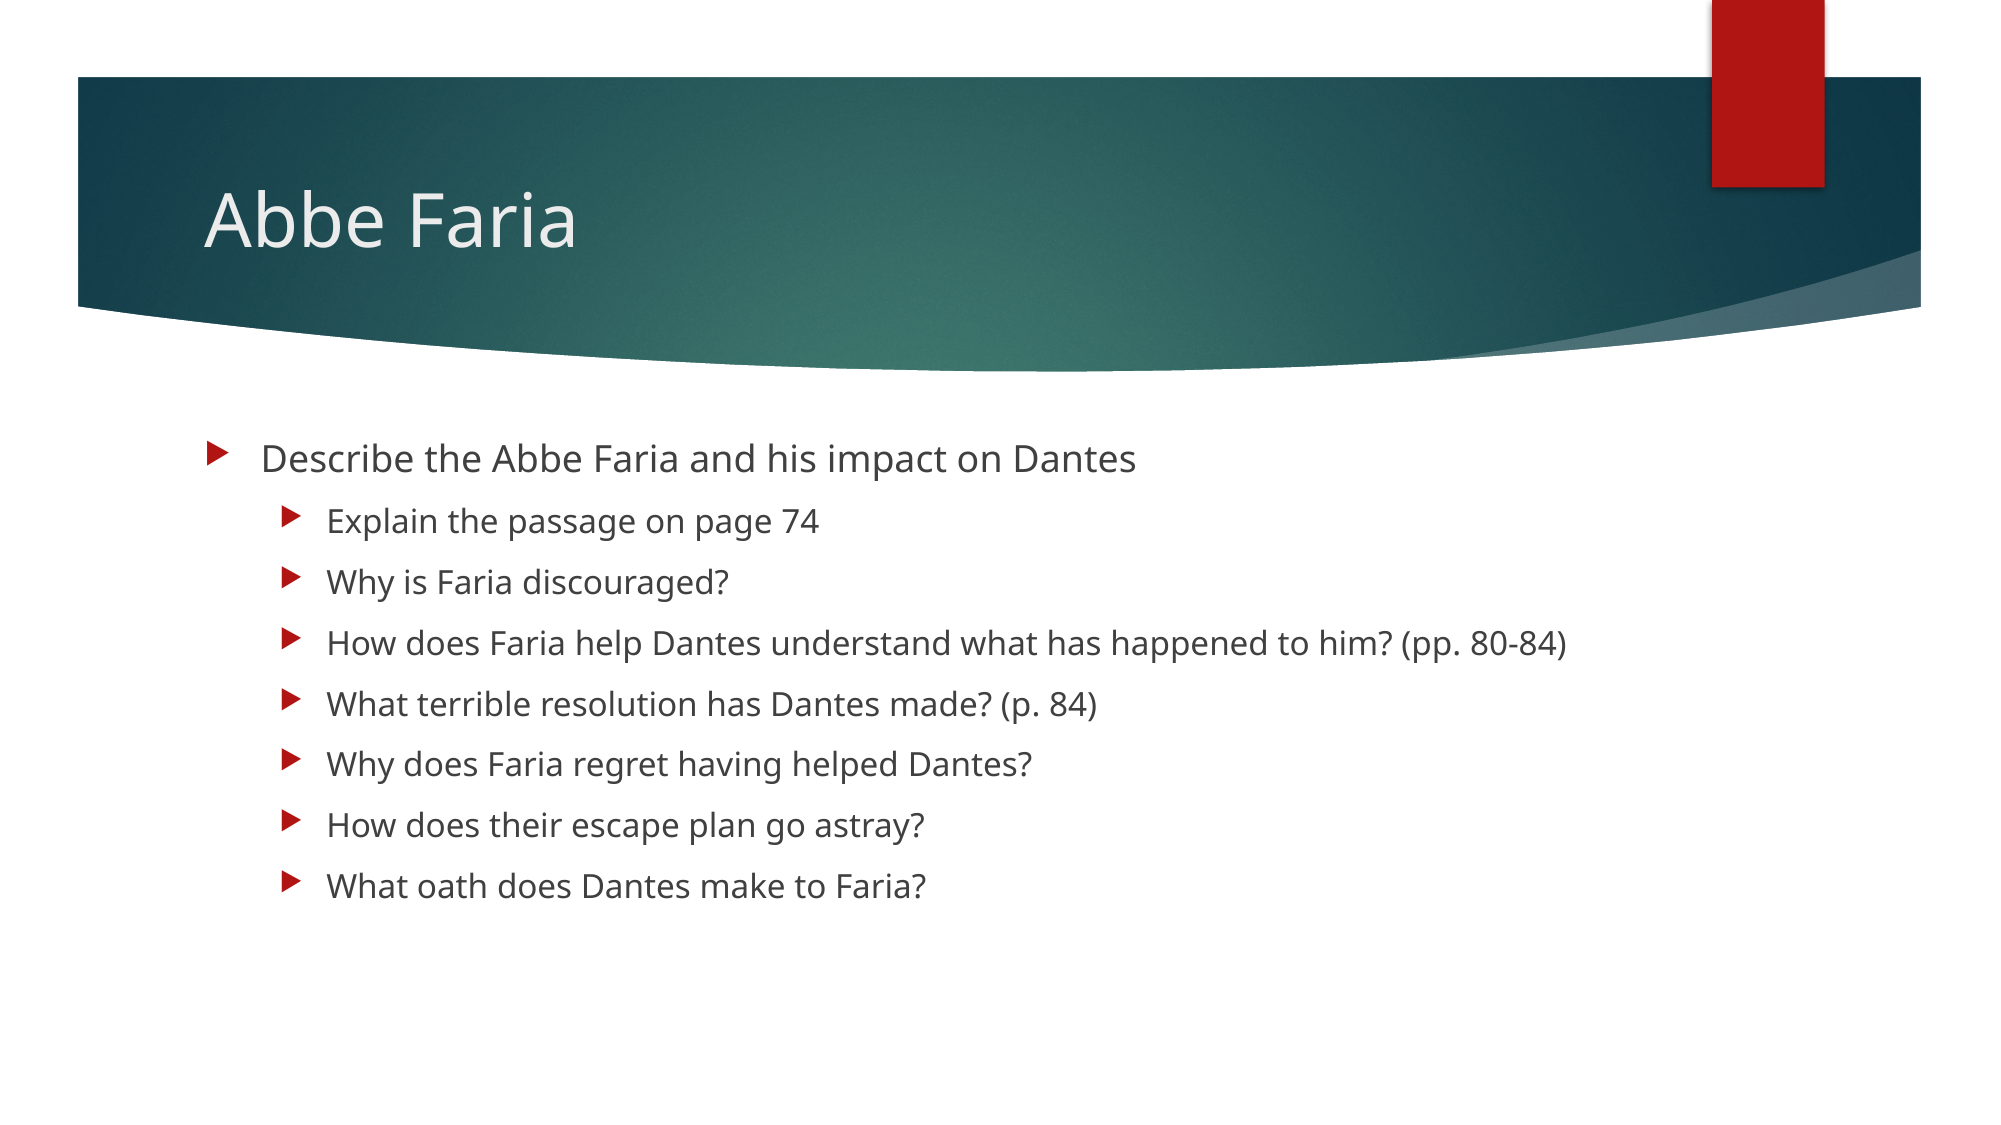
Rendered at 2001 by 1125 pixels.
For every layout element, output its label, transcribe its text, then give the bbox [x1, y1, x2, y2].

list Describe the Abbe Faria and his impact on Dantes Explain the passage on page 74 Why is Faria discouraged? How does Faria help Dantes understand what has happened to him? (pp. 80-84) What terrible resolution has Dantes made? (p. 84) Why does Faria regret having helped Dantes? How does their escape plan go astray? What oath does Dantes make to Faria? [189, 427, 1638, 988]
title Abbe Faria [189, 159, 1638, 276]
